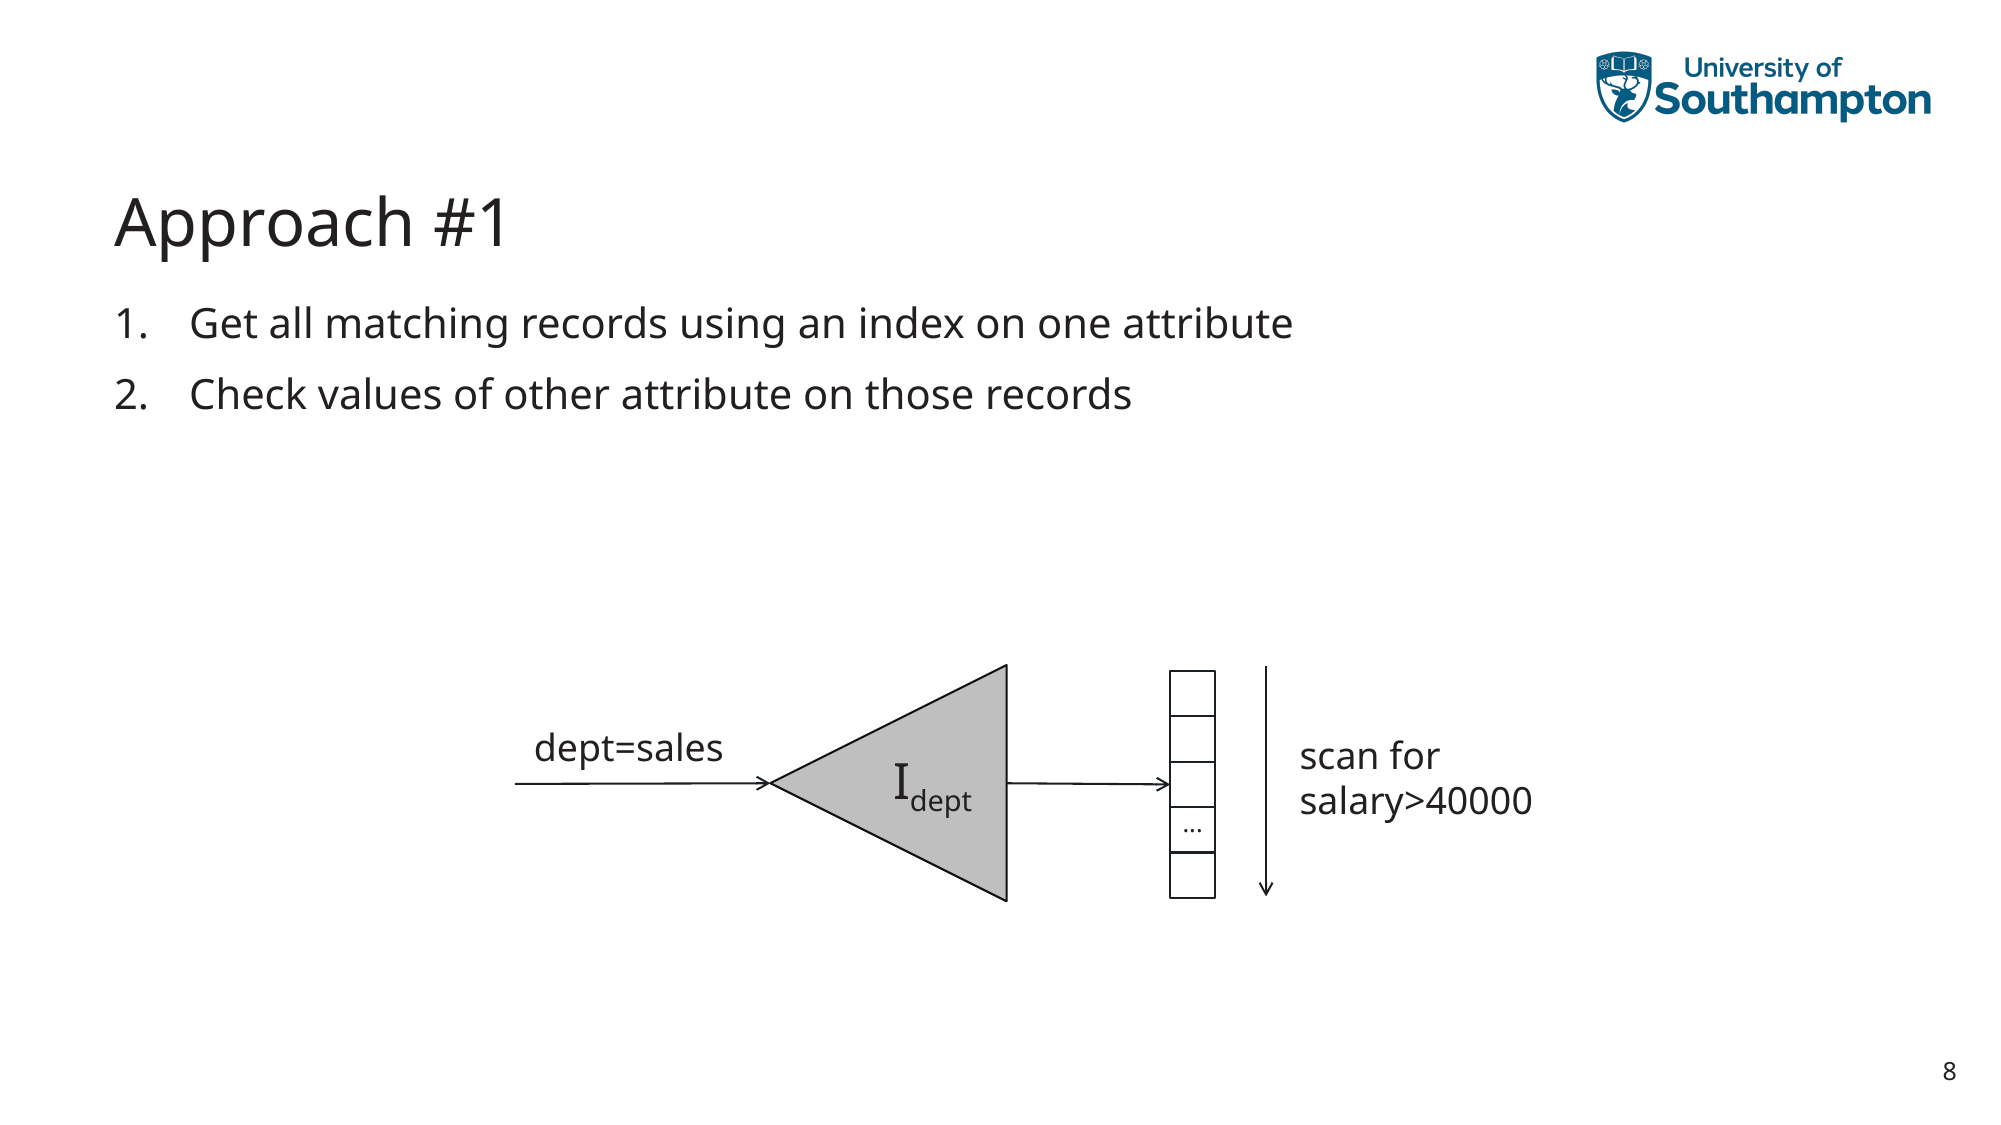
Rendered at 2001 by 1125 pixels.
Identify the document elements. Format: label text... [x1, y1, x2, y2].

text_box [1006, 670, 1215, 898]
picture [1600, 80, 1617, 111]
picture [1758, 97, 1766, 113]
picture [1890, 97, 1900, 108]
picture [1808, 97, 1815, 113]
text_box Idept [770, 665, 1007, 902]
picture [1626, 78, 1648, 111]
picture [1730, 97, 1736, 113]
picture [1689, 97, 1698, 108]
picture [1847, 97, 1857, 108]
text_box dept=sales [519, 716, 740, 777]
picture [1527, 0, 2000, 220]
picture [1782, 97, 1791, 108]
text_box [1266, 666, 1549, 897]
list Get all matching records using an index on one attribute Check values of other attribute on those records [102, 290, 1898, 646]
title Approach #1 [102, 113, 1898, 268]
picture [1626, 76, 1636, 88]
picture [1607, 76, 1624, 88]
picture [1823, 97, 1830, 113]
